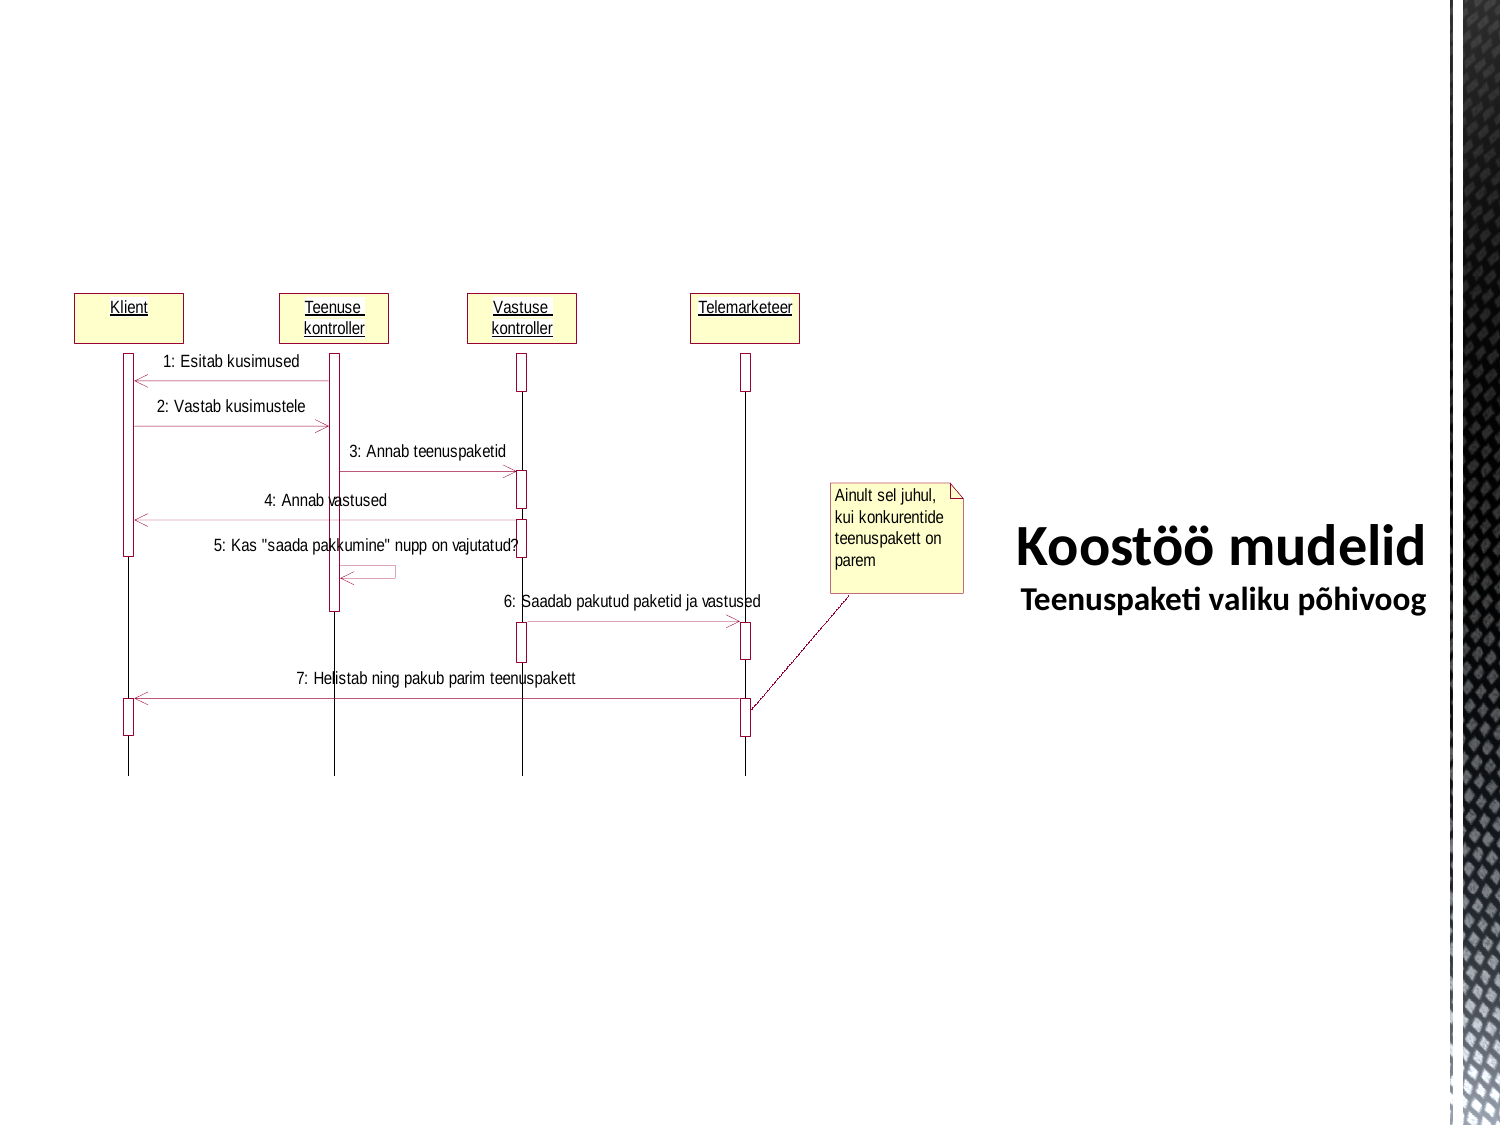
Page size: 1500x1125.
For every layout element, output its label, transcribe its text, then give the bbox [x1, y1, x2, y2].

picture [1447, 0, 1500, 1125]
picture [29, 266, 1011, 847]
title Koostöö mudelid Teenuspaketi valiku põhivoog [979, 93, 1443, 1032]
